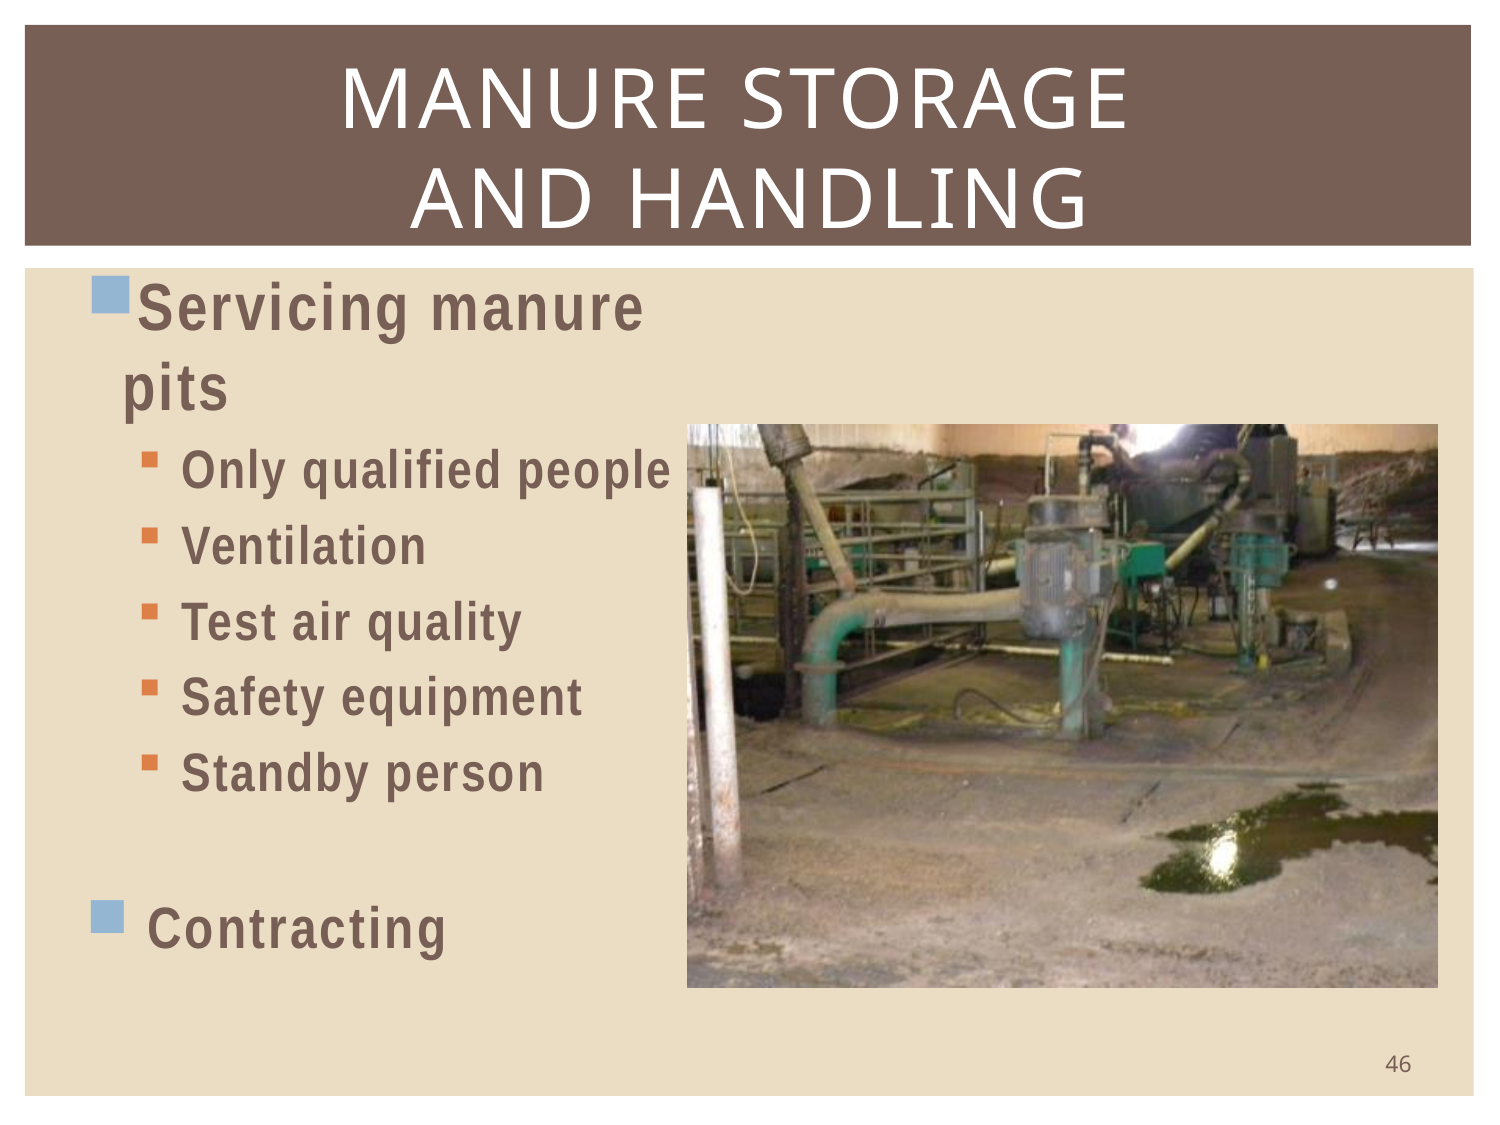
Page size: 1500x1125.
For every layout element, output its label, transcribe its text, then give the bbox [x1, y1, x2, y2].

slide_number 46 [1349, 1041, 1448, 1089]
picture [687, 424, 1438, 988]
list Servicing manure pits Only qualified people Ventilation Test air quality Safety equipment Standby person Contracting [62, 256, 775, 1088]
title Manure storage and handling [62, 58, 1438, 232]
